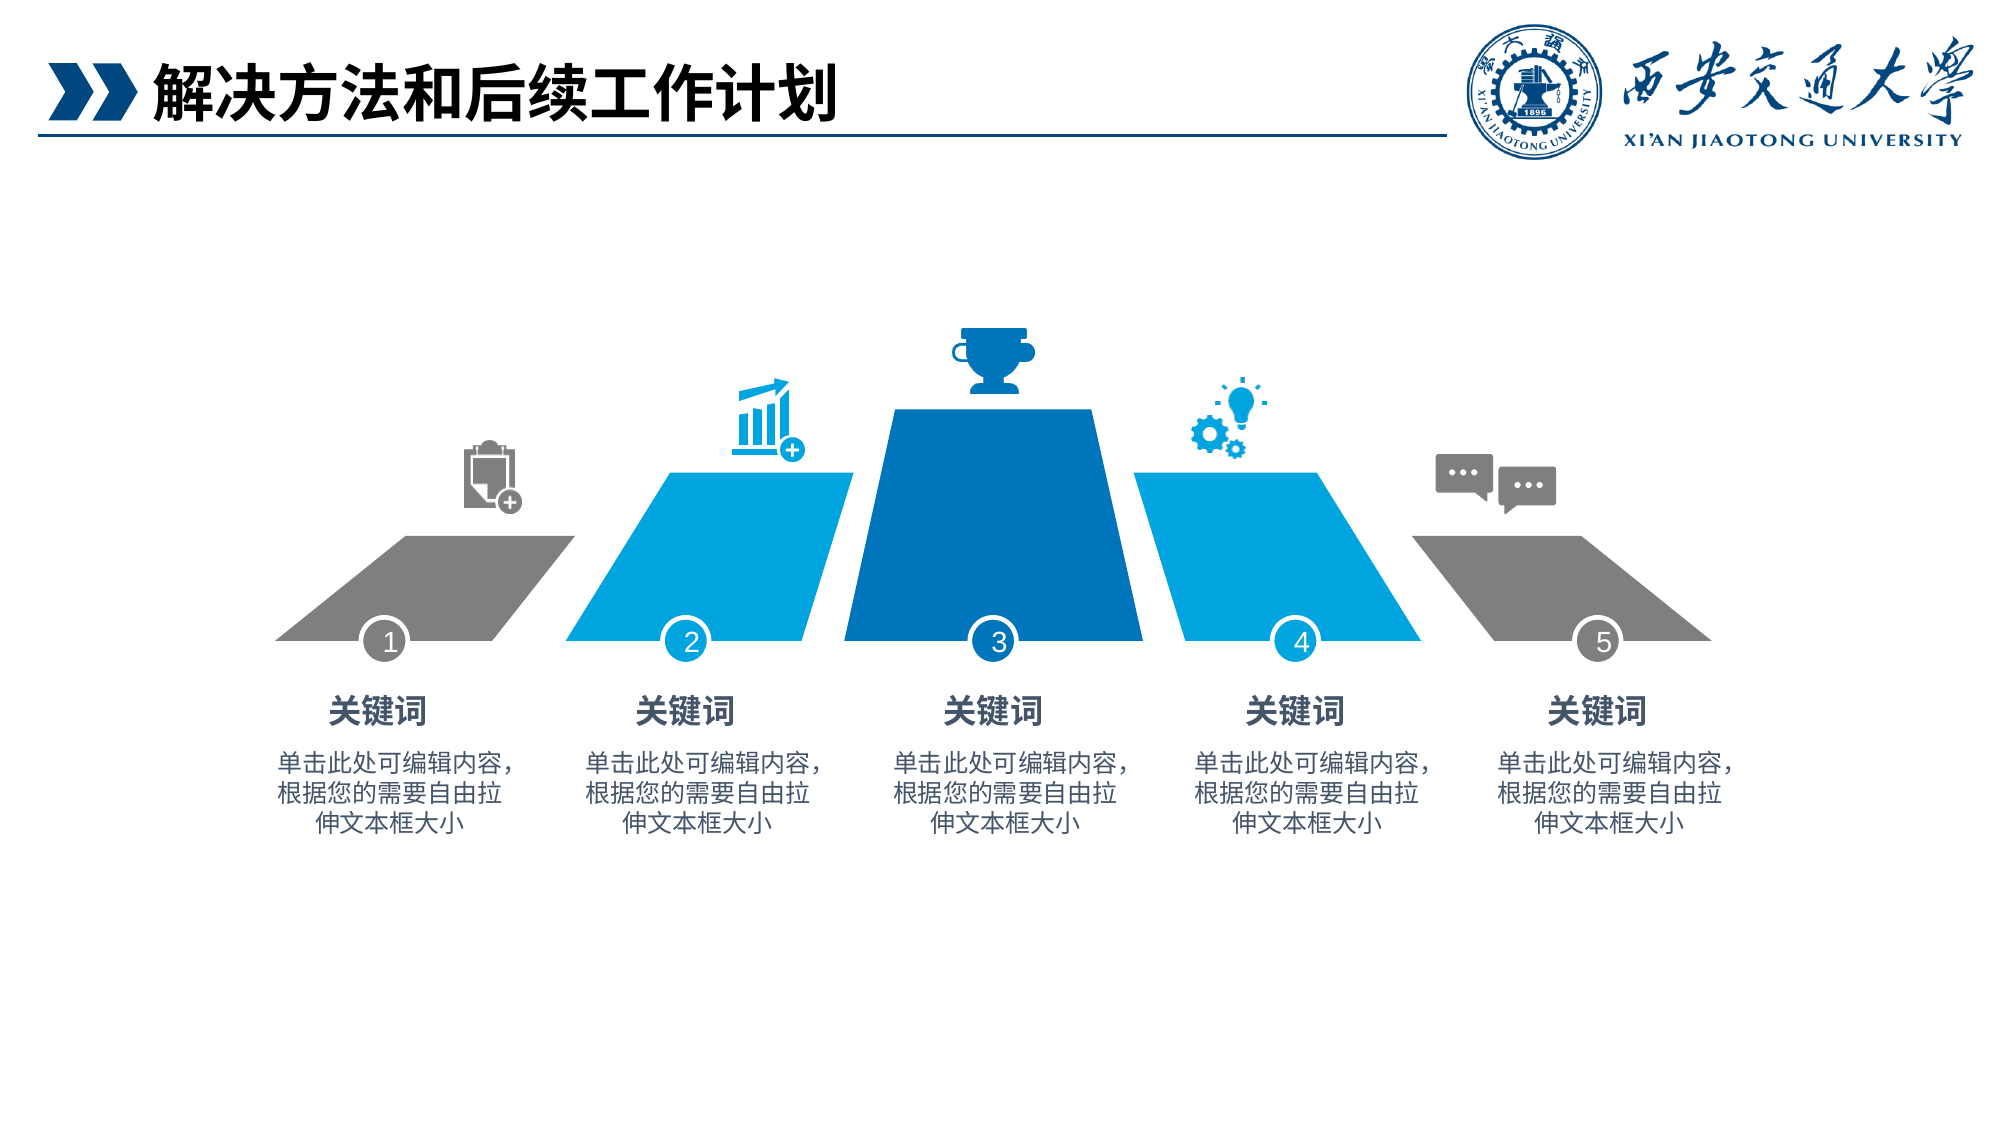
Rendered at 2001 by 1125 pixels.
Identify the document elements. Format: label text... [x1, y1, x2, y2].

text_box 5 [1574, 617, 1622, 665]
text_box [801, 689, 1102, 839]
picture [1232, 446, 1239, 452]
picture [1203, 428, 1217, 441]
text_box [1133, 472, 1422, 641]
picture [1191, 376, 1268, 460]
text_box 解决方法和后续工作计划 [137, 46, 1089, 137]
picture [463, 440, 523, 515]
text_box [185, 689, 492, 839]
picture [951, 327, 1035, 395]
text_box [1405, 689, 1790, 839]
text_box [1498, 466, 1557, 515]
picture [787, 444, 798, 456]
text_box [1103, 689, 1404, 839]
text_box [92, 63, 138, 121]
text_box [844, 409, 1143, 641]
text_box [565, 472, 854, 641]
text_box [493, 689, 800, 839]
picture [796, 452, 806, 463]
text_box 3 [969, 617, 1017, 665]
picture [1466, 14, 1975, 163]
picture [731, 377, 806, 463]
text_box 4 [1272, 617, 1319, 665]
text_box [1435, 454, 1494, 502]
text_box [48, 63, 94, 121]
text_box [1411, 535, 1712, 641]
text_box 2 [662, 617, 710, 665]
text_box 1 [360, 617, 408, 665]
text_box [275, 535, 576, 641]
